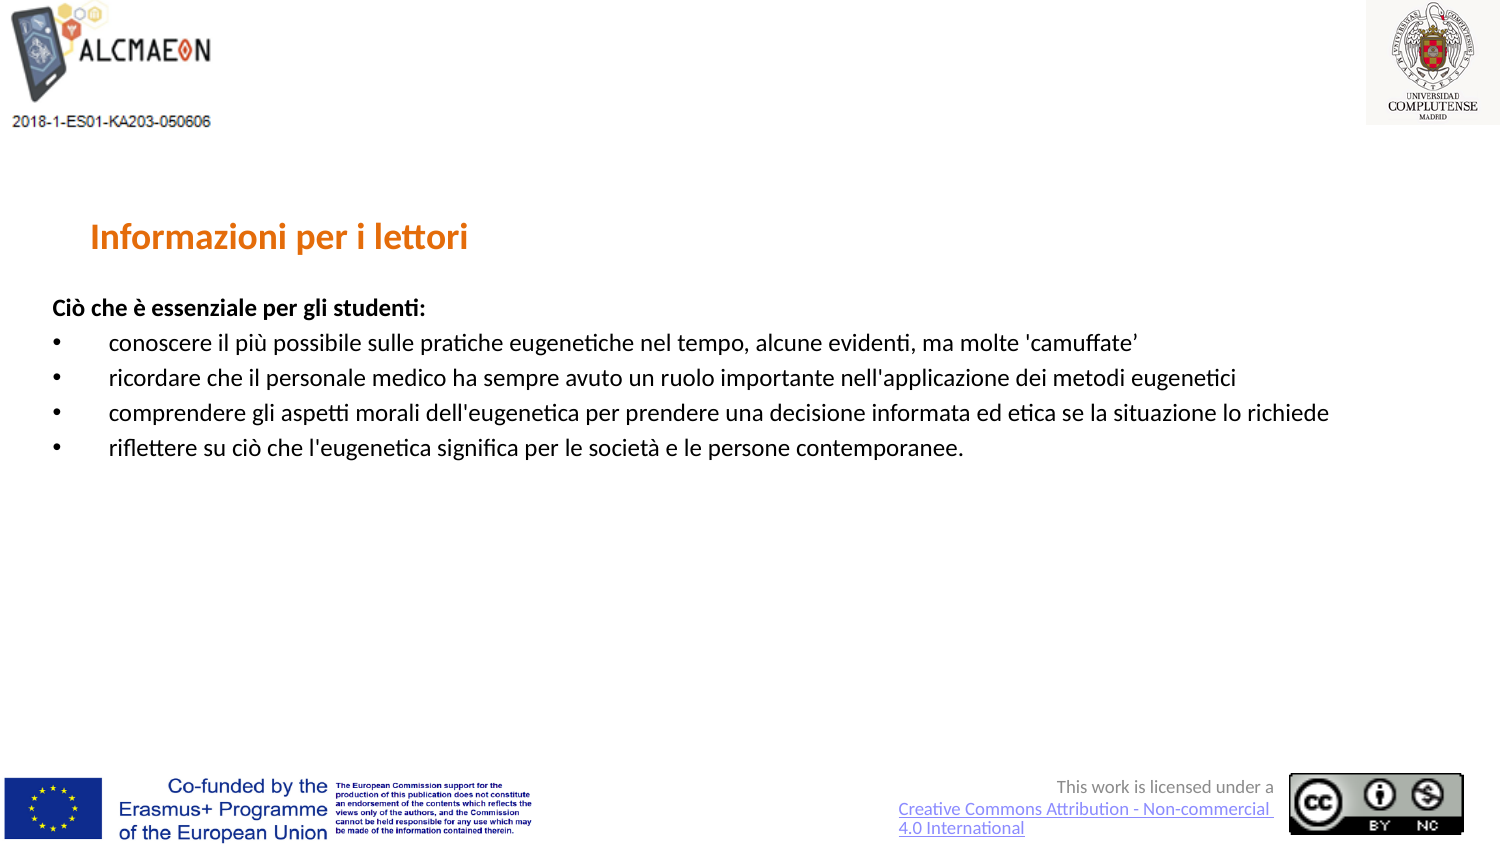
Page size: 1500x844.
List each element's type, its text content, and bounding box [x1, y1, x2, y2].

title Informazioni per i lettori [75, 209, 1425, 260]
picture [0, 772, 538, 844]
picture [1366, 0, 1500, 125]
picture [1289, 773, 1464, 835]
picture [0, 0, 222, 140]
list Ciò che è essenziale per gli studenti: conoscere il più possibile sulle pratiche eugenetiche nel tempo, alcune evidenti, ma molte 'camuffate’ ricordare che il personale medico ha sempre avuto un ruolo importante nell'applicazione dei metodi eugenetici comprendere gli aspetti morali dell'eugenetica per prendere una decisione informata ed etica se la situazione lo richiede riflettere su ciò che l'eugenetica significa per le società e le persone contemporanee. [37, 284, 1475, 519]
